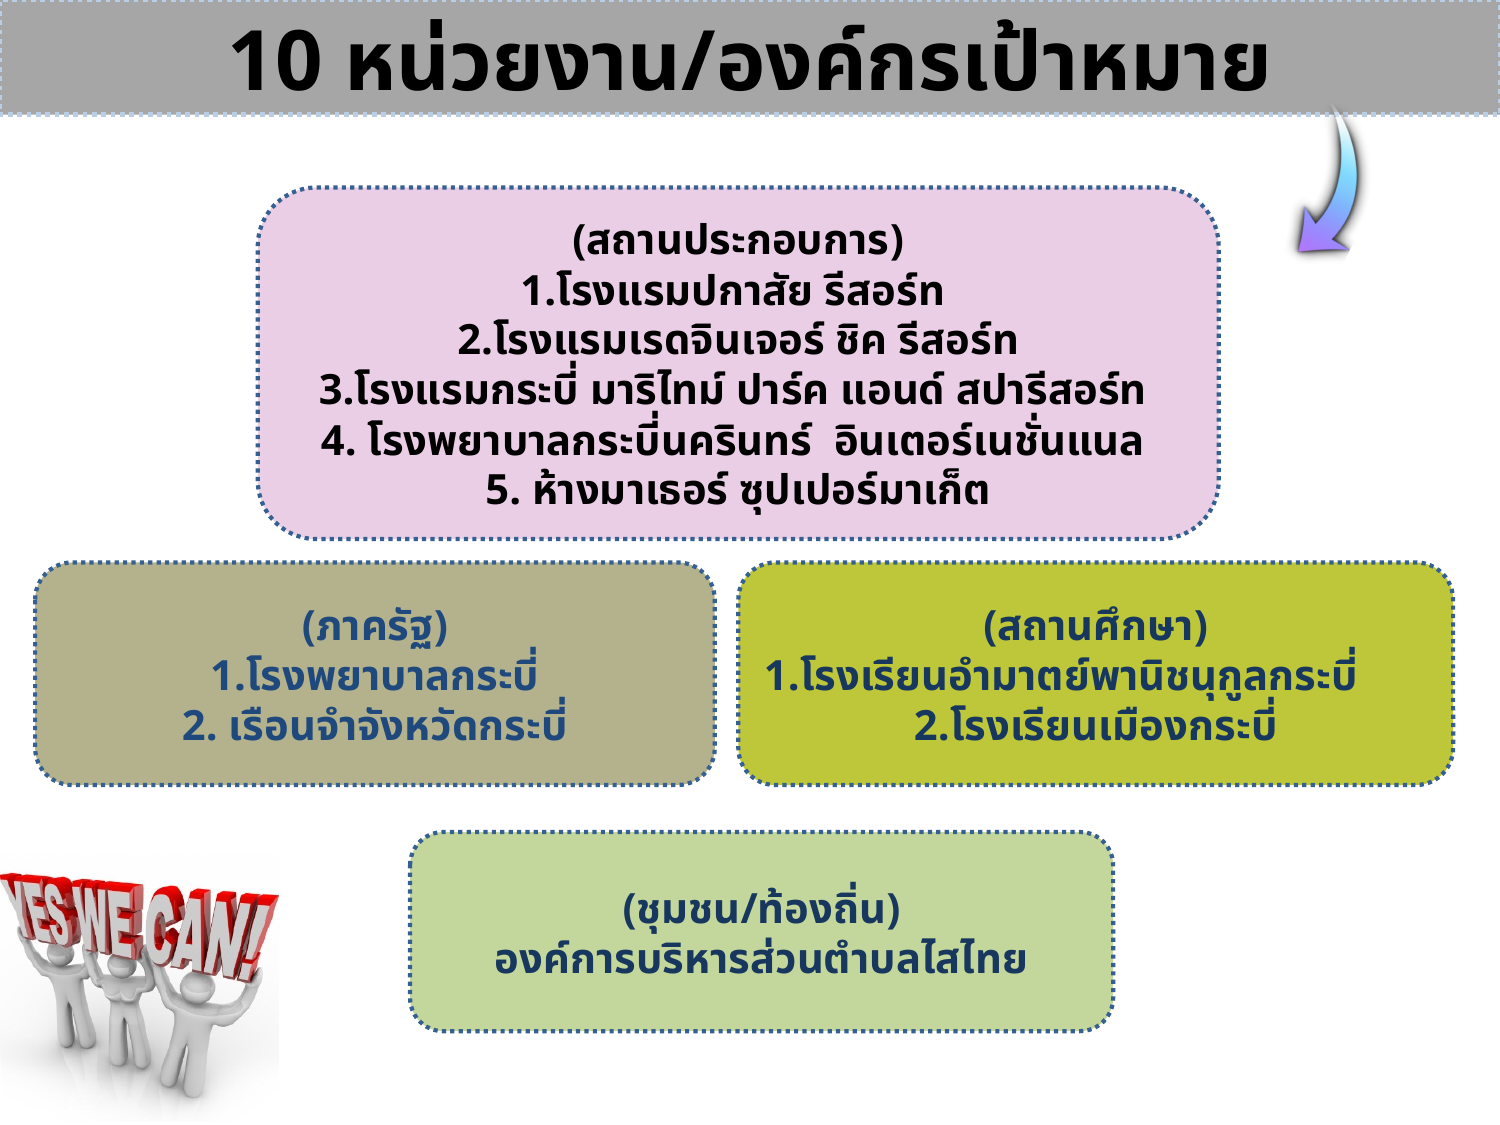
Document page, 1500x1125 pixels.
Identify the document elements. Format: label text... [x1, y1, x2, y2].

picture [0, 845, 282, 1122]
text_box (ภาครัฐ) 1.โรงพยาบาลกระบี่ 2. เรือนจำจังหวัดกระบี่ [33, 560, 717, 788]
text_box (ชุมชน/ท้องถิ่น) องค์การบริหารส่วนตำบลไสไทย [407, 829, 1116, 1034]
text_box (สถานประกอบการ) 1.โรงแรมปกาสัย รีสอร์ท 2.โรงแรมเรดจินเจอร์ ชิค รีสอร์ท 3.โรงแรมกระบี่ มาริไทม์ ปาร์ค แอนด์ สปารีสอร์ท 4. โรงพยาบาลกระบี่นครินทร์ อินเตอร์เนชั่นแนล 5. ห้างมาเธอร์ ซุปเปอร์มาเก็ต [255, 185, 1221, 542]
text_box (สถานศึกษา) 1.โรงเรียนอำมาตย์พานิชนุกูลกระบี่ 2.โรงเรียนเมืองกระบี่ [736, 560, 1456, 788]
picture [1247, 94, 1414, 281]
text_box 10 หน่วยงาน/องค์กรเป้าหมาย [0, 0, 1500, 115]
